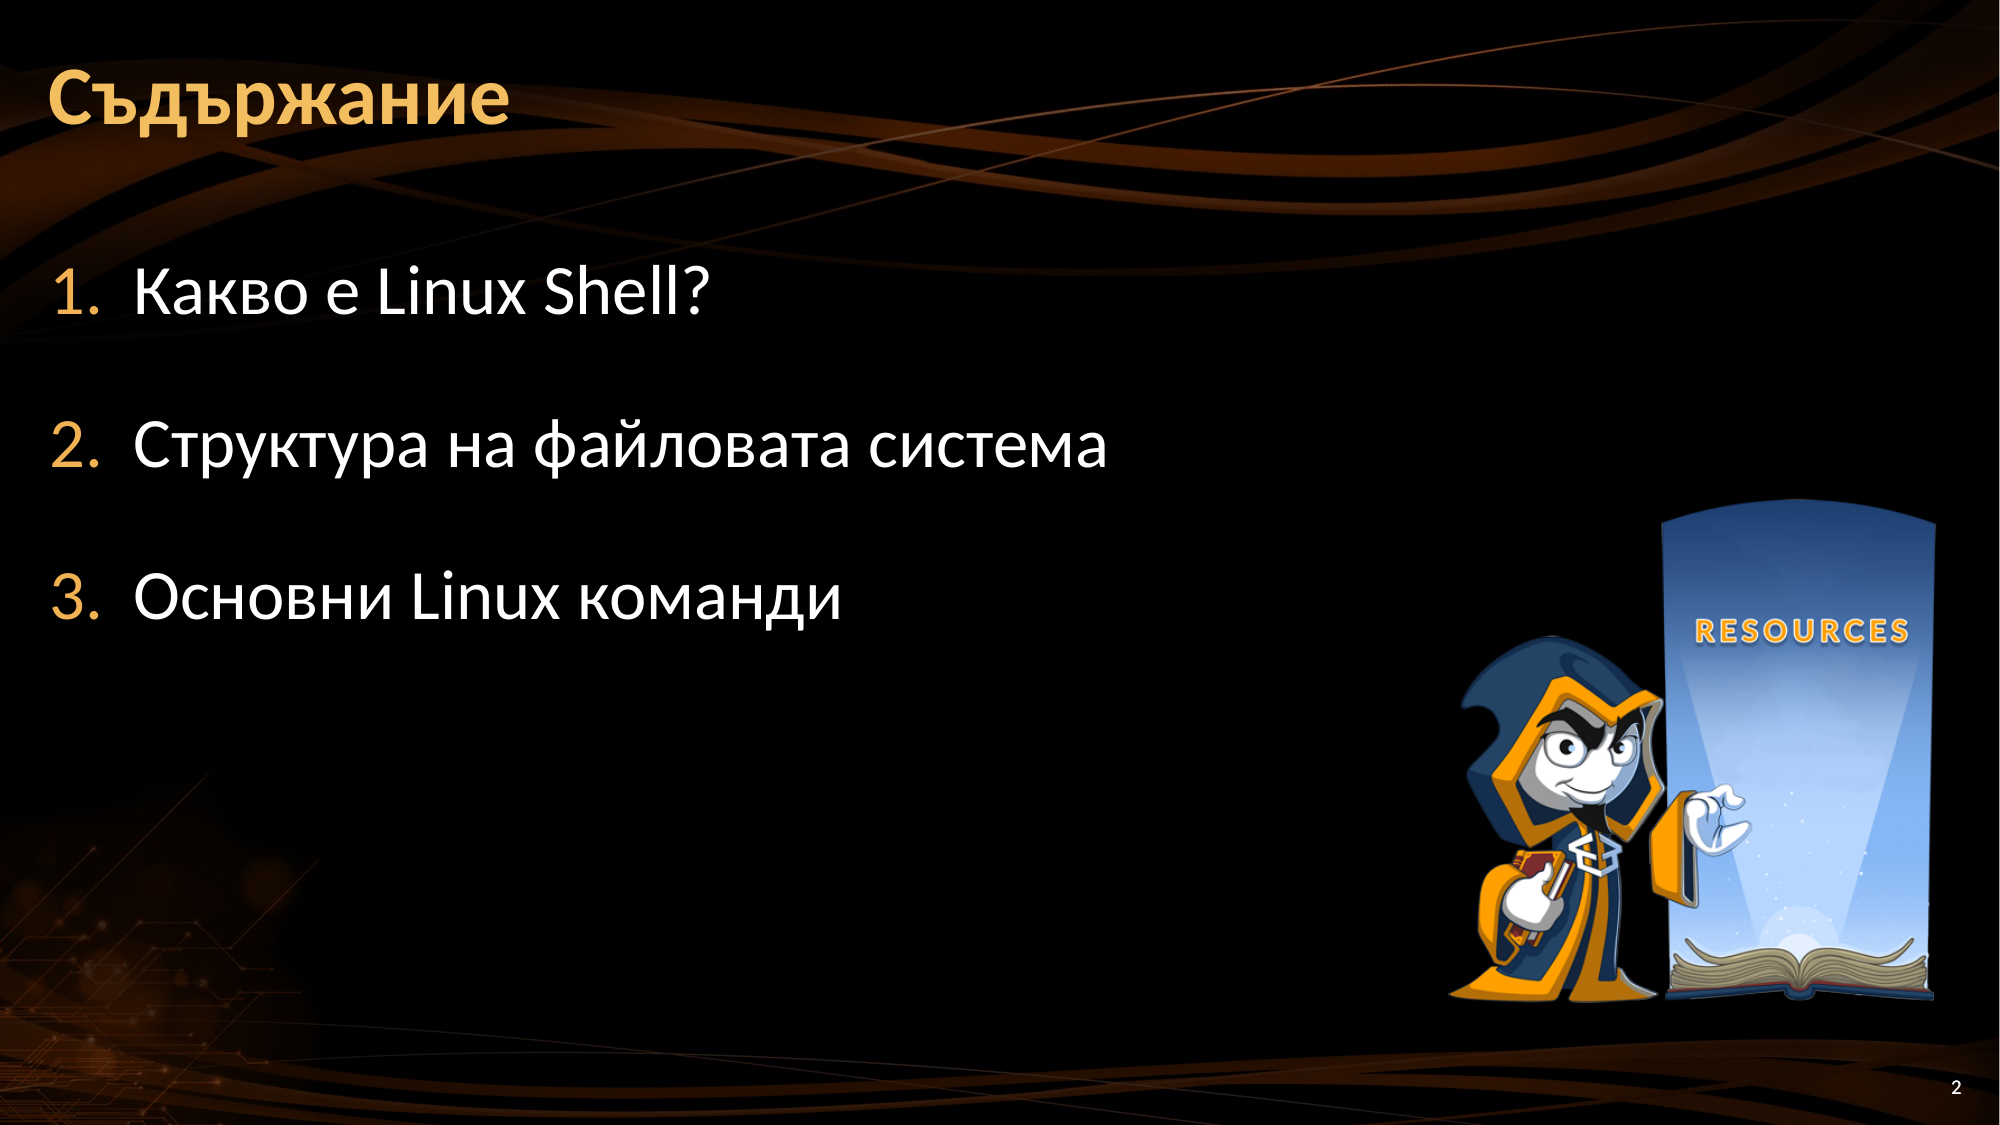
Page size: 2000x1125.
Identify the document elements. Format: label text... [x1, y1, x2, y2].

text_box Съдържание [30, 6, 860, 189]
picture [0, 0, 2000, 1125]
text_box 2 [1897, 1070, 1968, 1103]
text_box Какво е Linux Shell? Структура на файловата система Основни Linux команди [31, 195, 1663, 1103]
